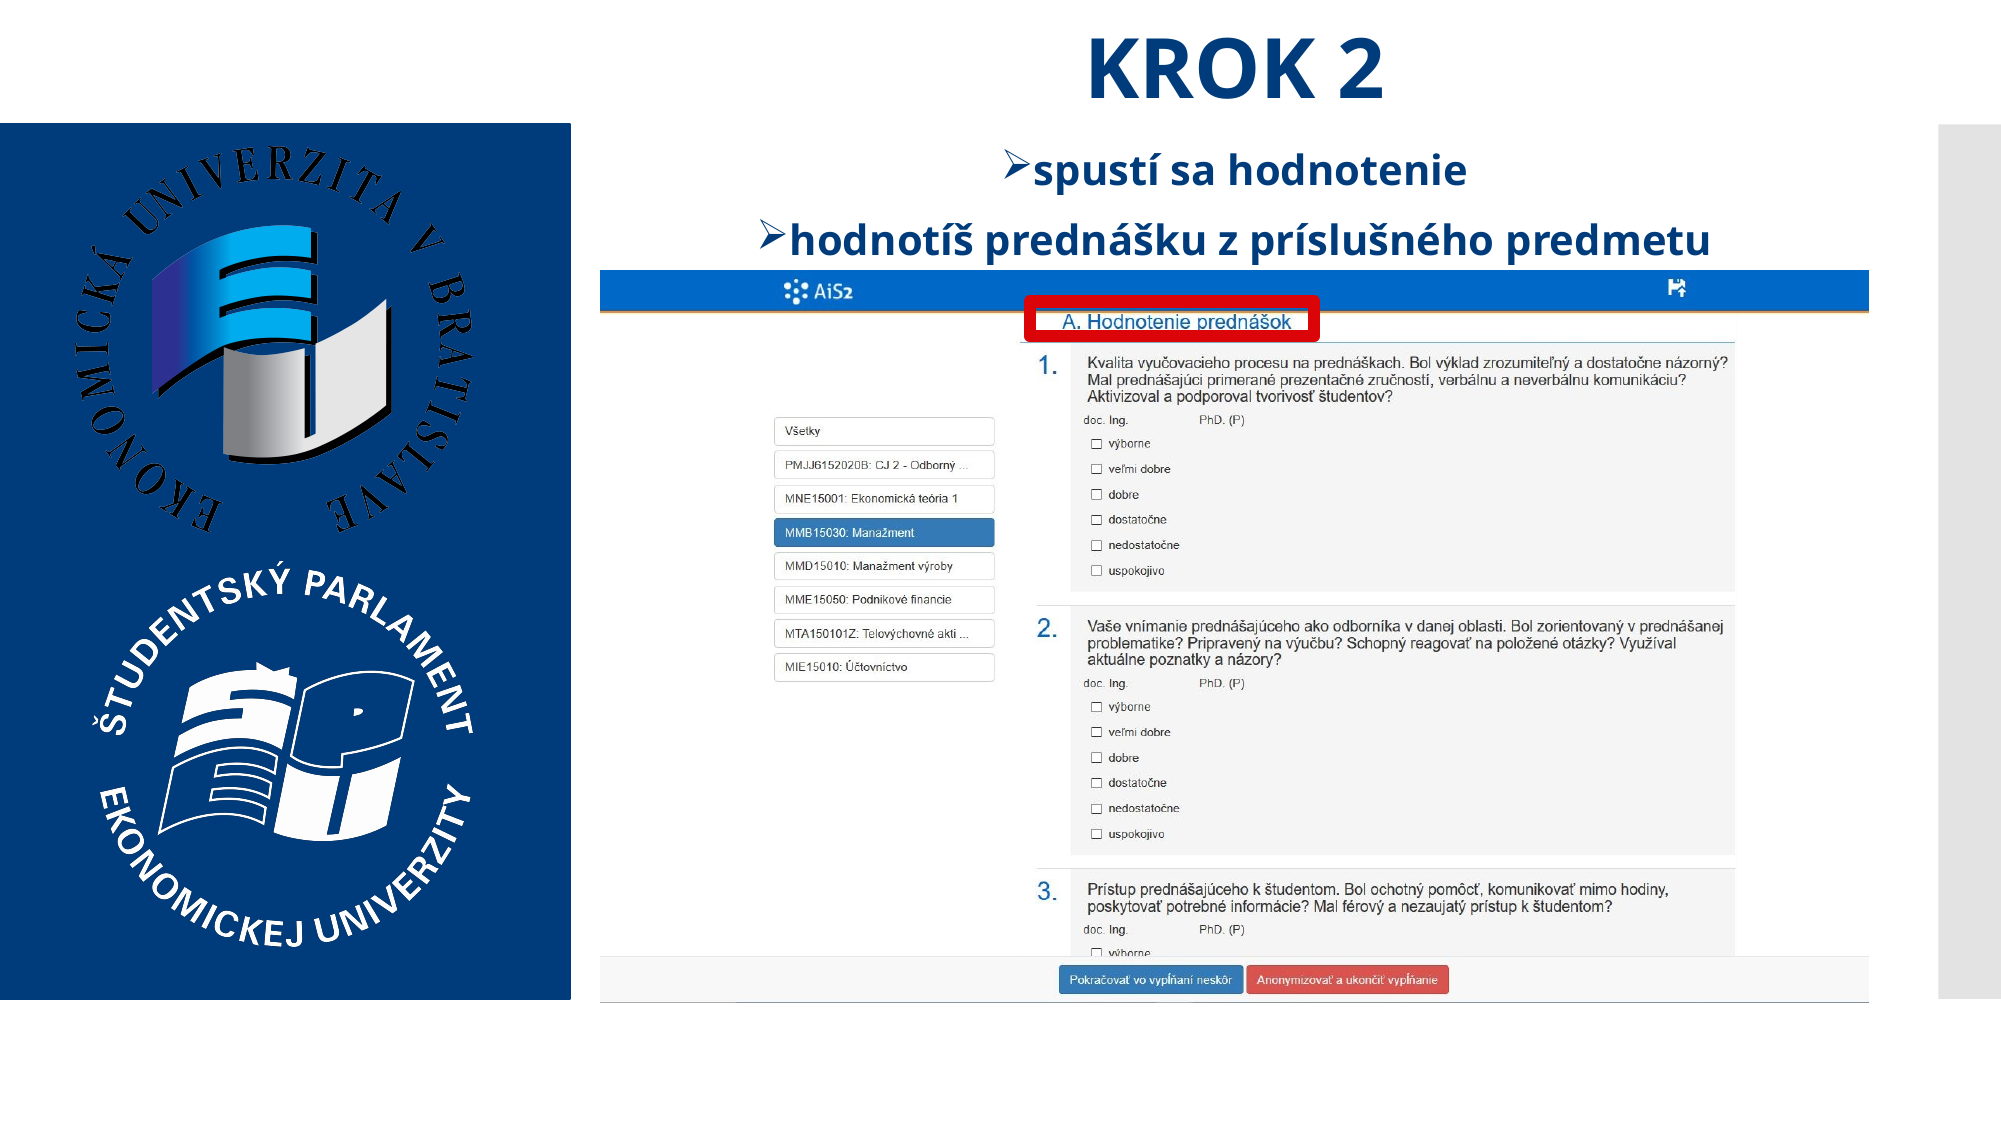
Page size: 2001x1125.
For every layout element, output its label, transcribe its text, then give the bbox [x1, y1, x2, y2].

picture [75, 146, 474, 534]
text_box [0, 123, 571, 1000]
list spustí sa hodnotenie hodnotíš prednášku z príslušného predmetu [634, 141, 1835, 270]
picture [92, 561, 474, 947]
picture [600, 270, 1870, 1003]
text_box KROK 2 [606, 7, 1863, 123]
